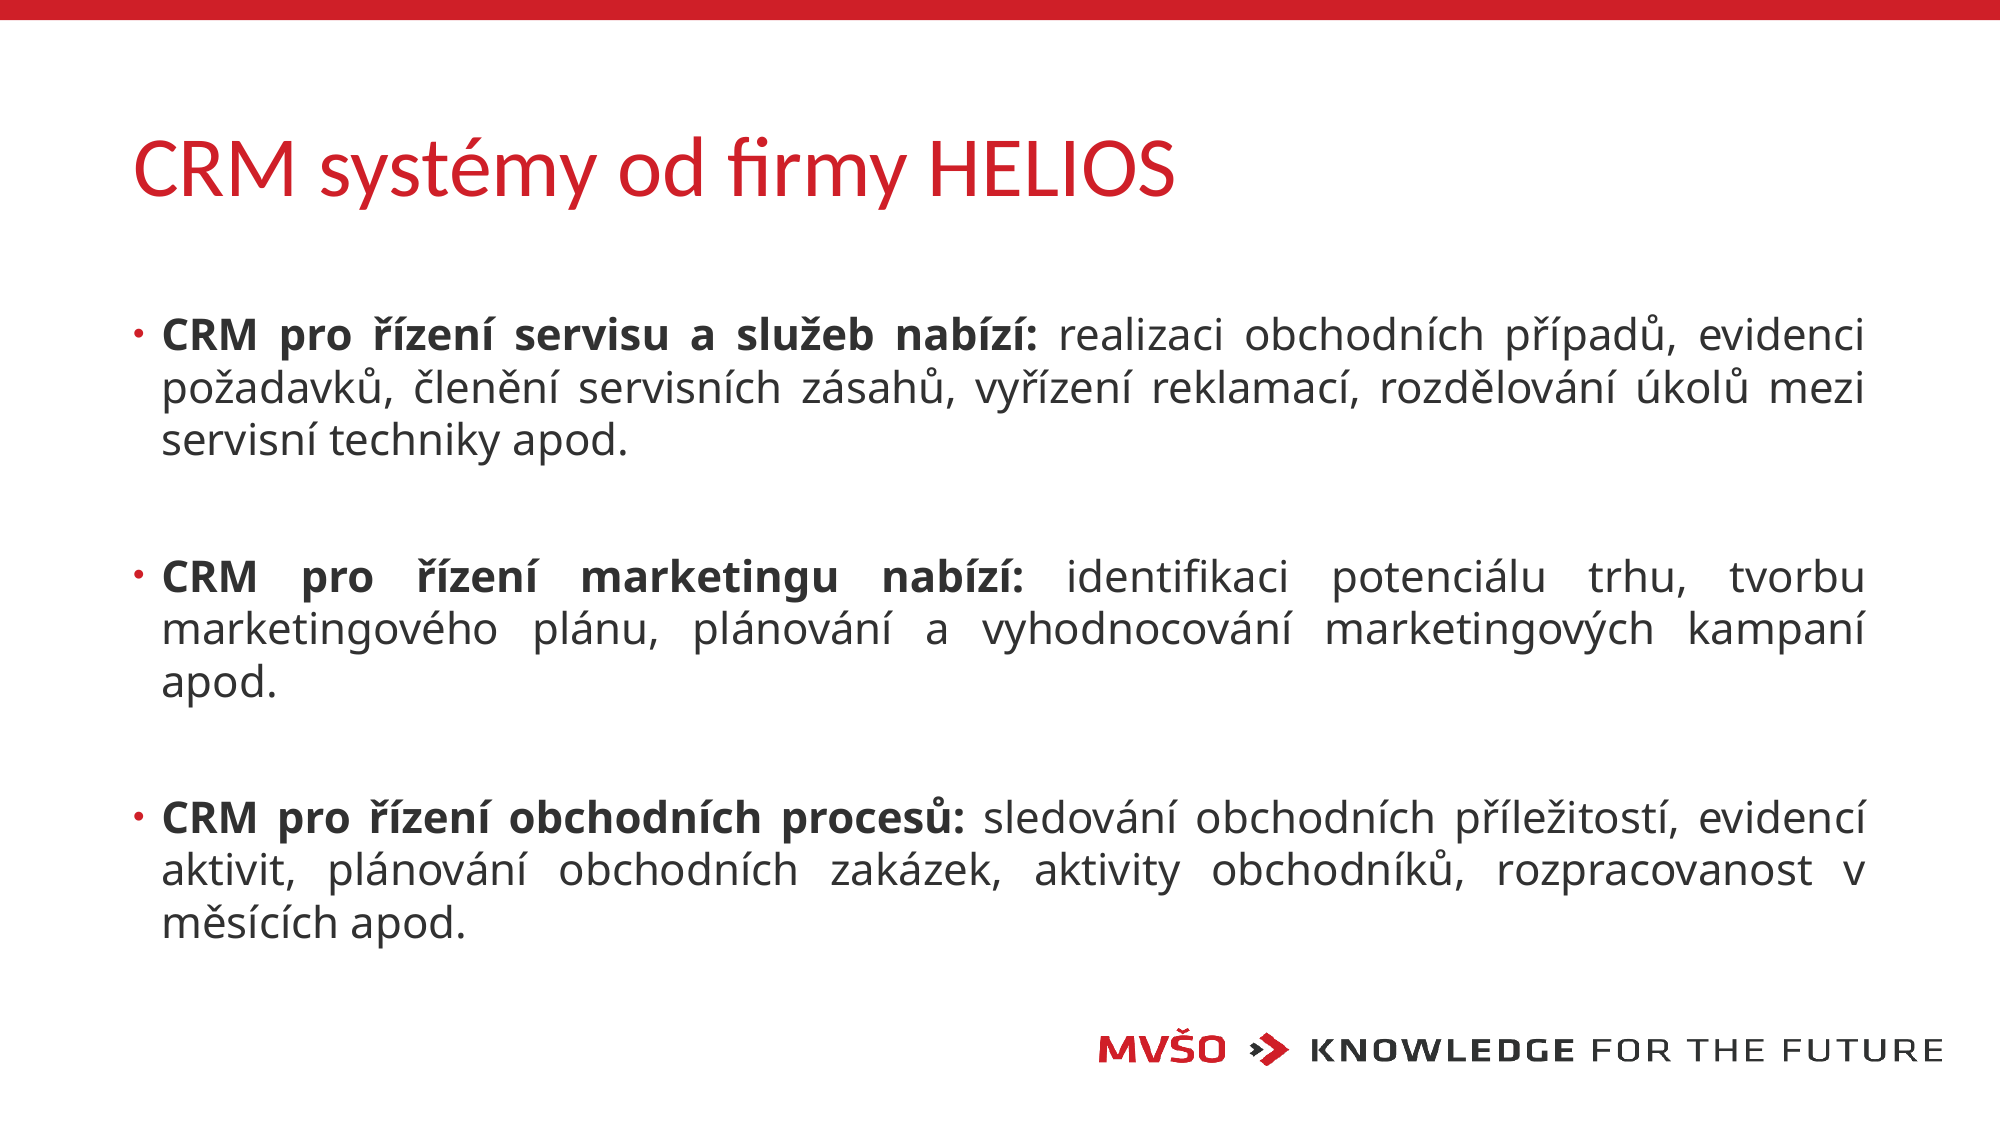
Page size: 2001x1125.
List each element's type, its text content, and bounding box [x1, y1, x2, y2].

title CRM systémy od firmy HELIOS [118, 59, 1882, 278]
picture [1099, 1028, 1942, 1066]
list CRM pro řízení servisu a služeb nabízí: realizaci obchodních případů, evidenci požadavků, členění servisních zásahů, vyřízení reklamací, rozdělování úkolů mezi servisní techniky apod. CRM pro řízení marketingu nabízí: identifikaci potenciálu trhu, tvorbu marketingového plánu, plánování a vyhodnocování marketingových kampaní apod. CRM pro řízení obchodních procesů: sledování obchodních příležitostí, evidencí aktivit, plánování obchodních zakázek, aktivity obchodníků, rozpracovanost v měsících apod. [118, 299, 1882, 969]
